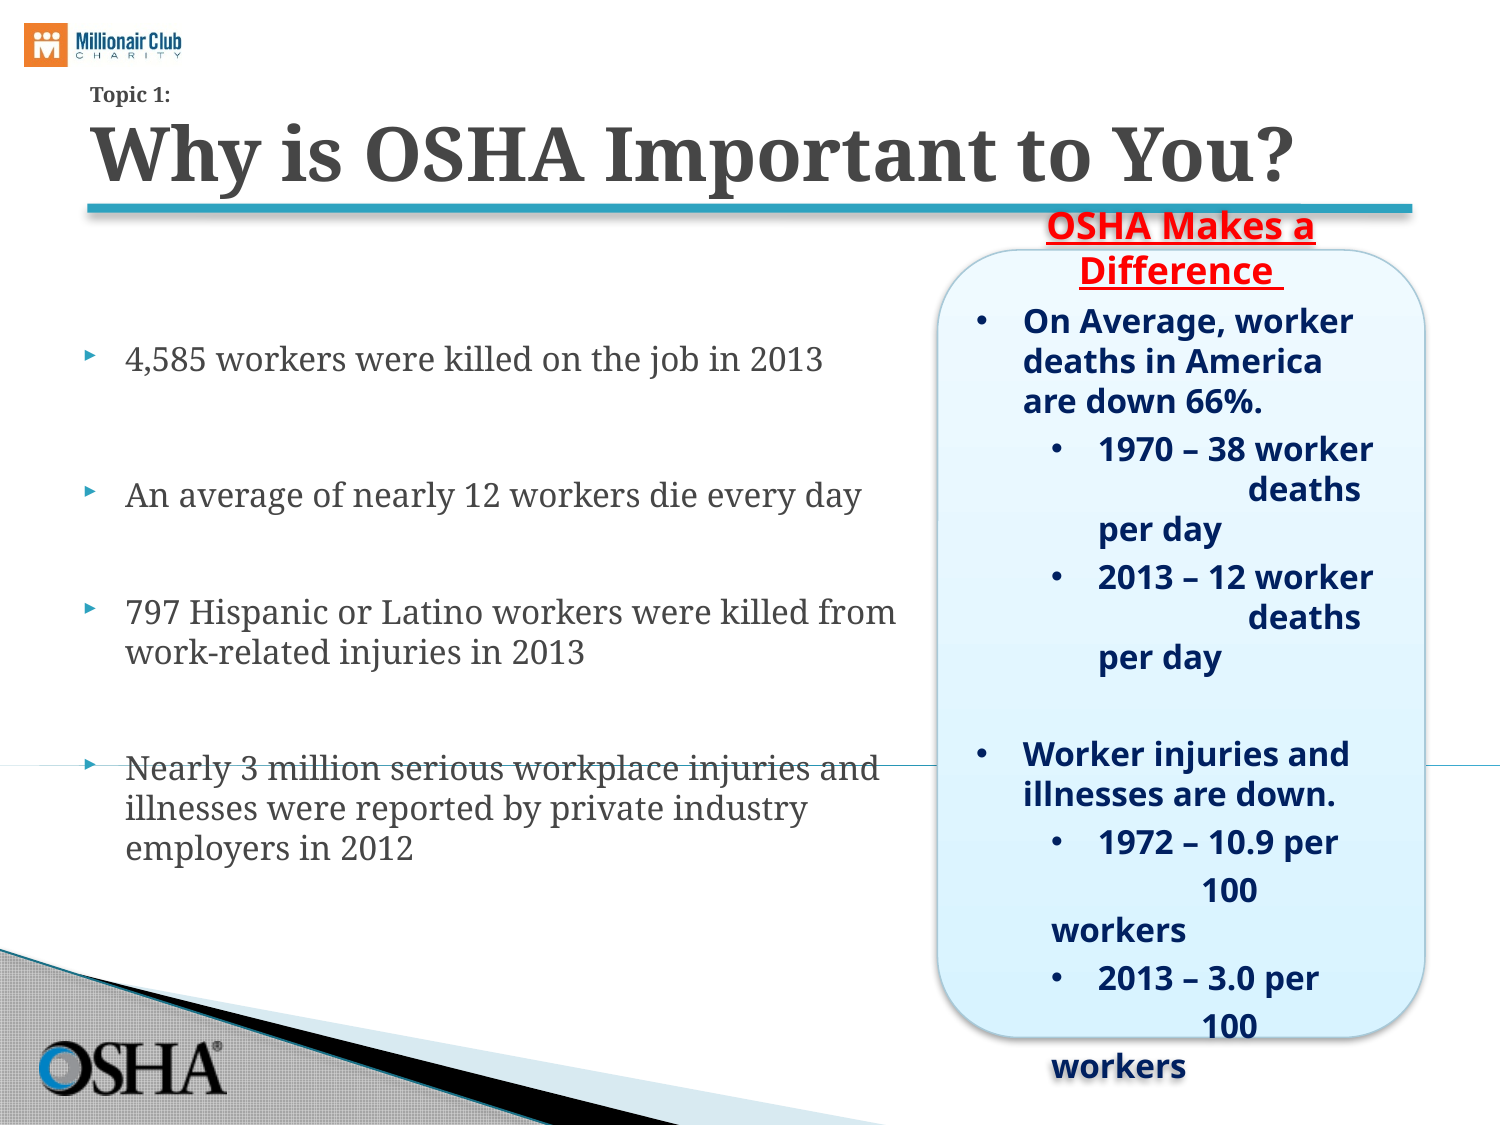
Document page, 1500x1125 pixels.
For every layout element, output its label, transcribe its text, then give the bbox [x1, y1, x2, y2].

list 4,585 workers were killed on the job in 2013 An average of nearly 12 workers die every day 797 Hispanic or Latino workers were killed from work-related injuries in 2013 Nearly 3 million serious workplace injuries and illnesses were reported by private industry employers in 2012 [50, 262, 925, 1005]
picture [39, 1041, 227, 1096]
title Topic 1: Why is OSHA Important to You? [75, 45, 1425, 233]
text_box OSHA Makes a Difference On Average, worker deaths in America are down 66%. 1970 – 38 worker deaths per day 2013 – 12 worker deaths per day Worker injuries and illnesses are down. 1972 – 10.9 per 100 workers 2013 – 3.0 per 100 workers [936, 249, 1426, 1039]
picture [24, 23, 183, 67]
